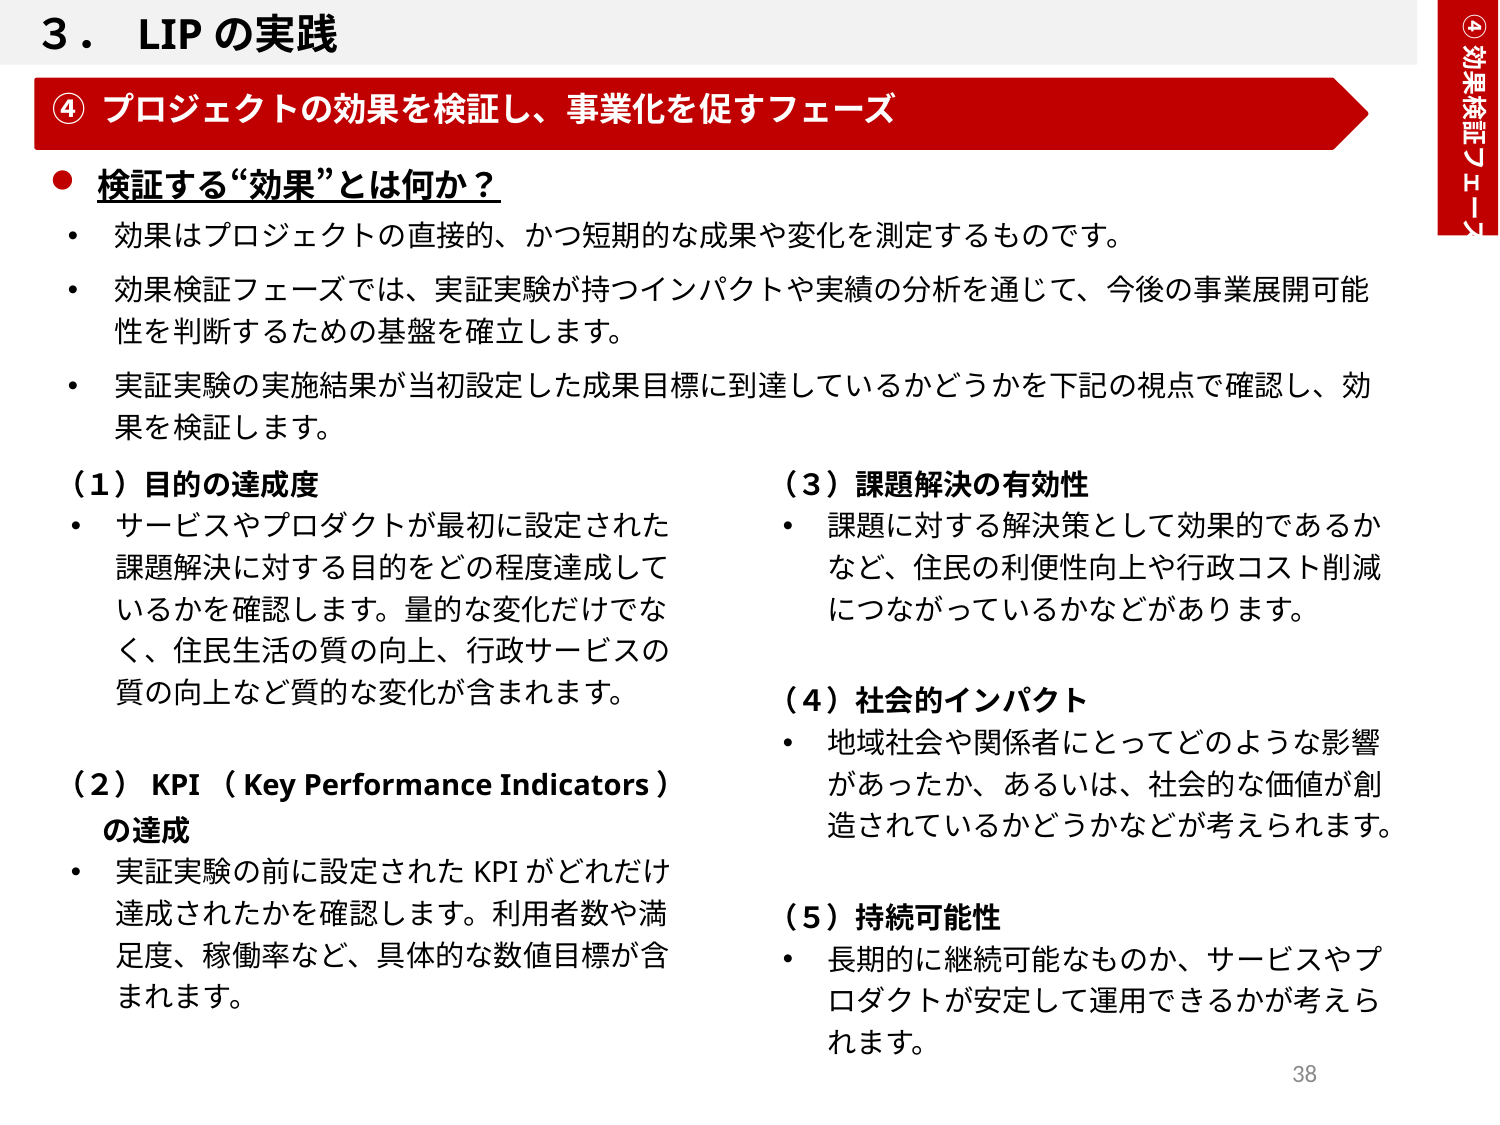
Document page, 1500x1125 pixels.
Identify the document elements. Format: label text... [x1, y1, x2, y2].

text_box ④効果検証フェーズ [1437, 0, 1499, 236]
text_box 効果はプロジェクトの直接的、かつ短期的な成果や変化を測定するものです。 効果検証フェーズでは、実証実験が持つインパクトや実績の分析を通じて、今後の事業展開可能性を判断するための基盤を確立します。 実証実験の実施結果が当初設定した成果目標に到達しているかどうかを下記の視点で確認し、効果を検証します。 [53, 203, 1404, 452]
slide_number 38 [995, 1067, 1333, 1103]
text_box 検証する“効果”とは何か？ [50, 156, 1333, 212]
text_box ３． LIPの実践 [0, 0, 1418, 65]
text_box （３）課題解決の有効性 課題に対する解決策として効果的であるかなど、住民の利便性向上や行政コスト削減につながっているかなどがあります。 （４）社会的インパクト 地域社会や関係者にとってどのような影響があったか、あるいは、社会的な価値が創造されているかどうかなどが考えられます。 （５）持続可能性 長期的に継続可能なものか、サービスやプロダクトが安定して運用できるかが考えられます。 [753, 447, 1421, 1067]
text_box ④ プロジェクトの効果を検証し、事業化を促すフェーズ [36, 79, 1367, 148]
text_box （１）目的の達成度 サービスやプロダクトが最初に設定された課題解決に対する目的をどの程度達成しているかを確認します。量的な変化だけでなく、住民生活の質の向上、行政サービスの質の向上など質的な変化が含まれます。 （２）KPI（Key Performance Indicators）の達成 実証実験の前に設定されたKPIがどれだけ達成されたかを確認します。利用者数や満足度、稼働率など、具体的な数値目標が含まれます。 [41, 447, 709, 1021]
